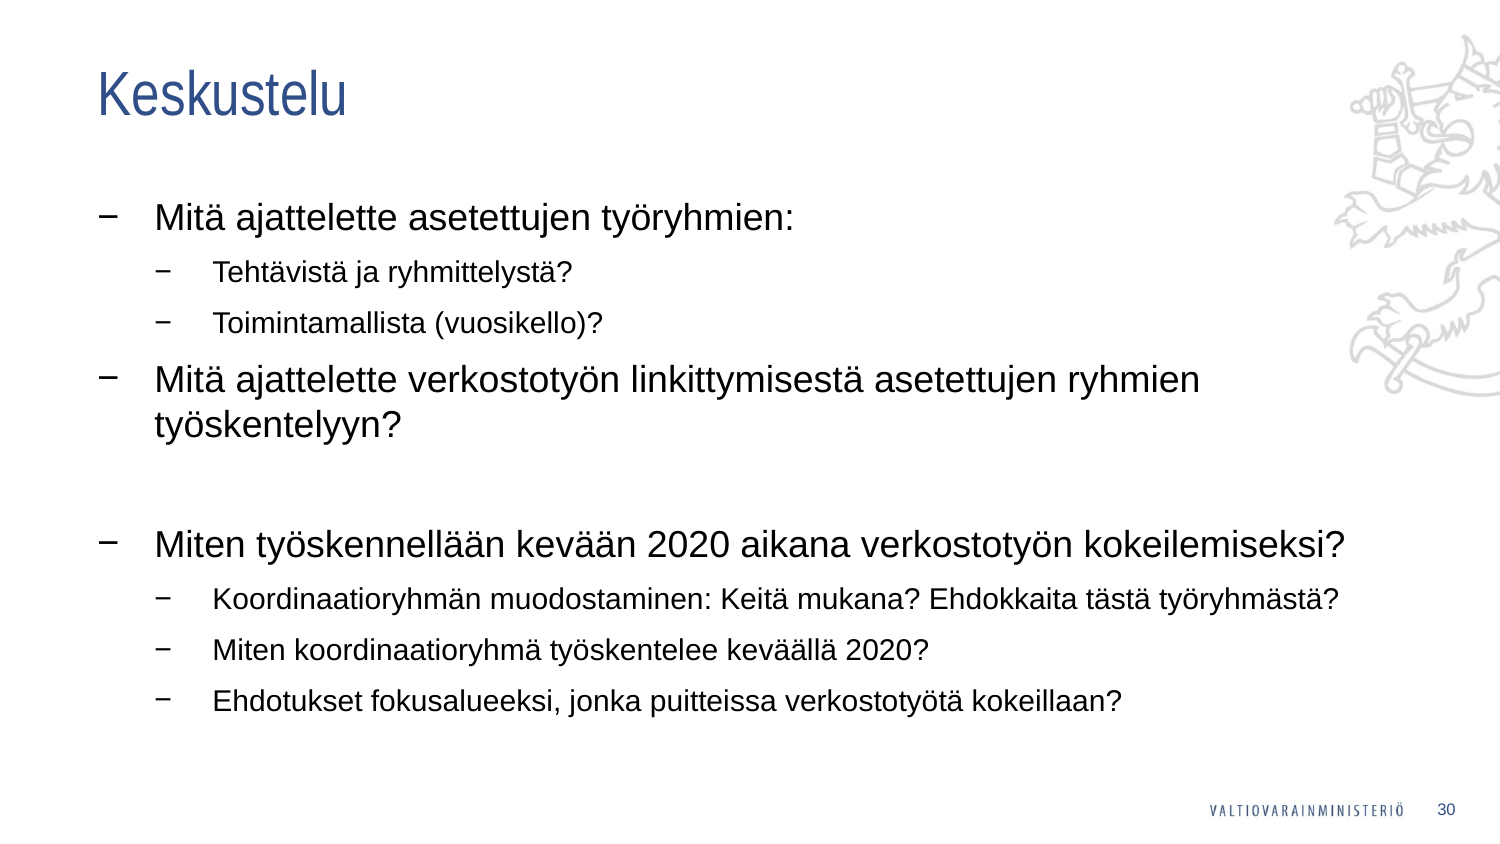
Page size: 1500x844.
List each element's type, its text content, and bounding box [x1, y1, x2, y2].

slide_number 30 [1392, 791, 1471, 827]
picture [1274, 0, 1500, 434]
picture [1175, 798, 1392, 820]
list Mitä ajattelette asetettujen työryhmien: Tehtävistä ja ryhmittelystä? Toimintamallista (vuosikello)? Mitä ajattelette verkostotyön linkittymisestä asetettujen ryhmien työskentelyyn? Miten työskennellään kevään 2020 aikana verkostotyön kokeilemiseksi? Koordinaatioryhmän muodostaminen: Keitä mukana? Ehdokkaita tästä työryhmästä? Miten koordinaatioryhmä työskentelee keväällä 2020? Ehdotukset fokusalueeksi, jonka puitteissa verkostotyötä kokeillaan? [82, 185, 1365, 753]
title Keskustelu [82, 17, 1294, 164]
